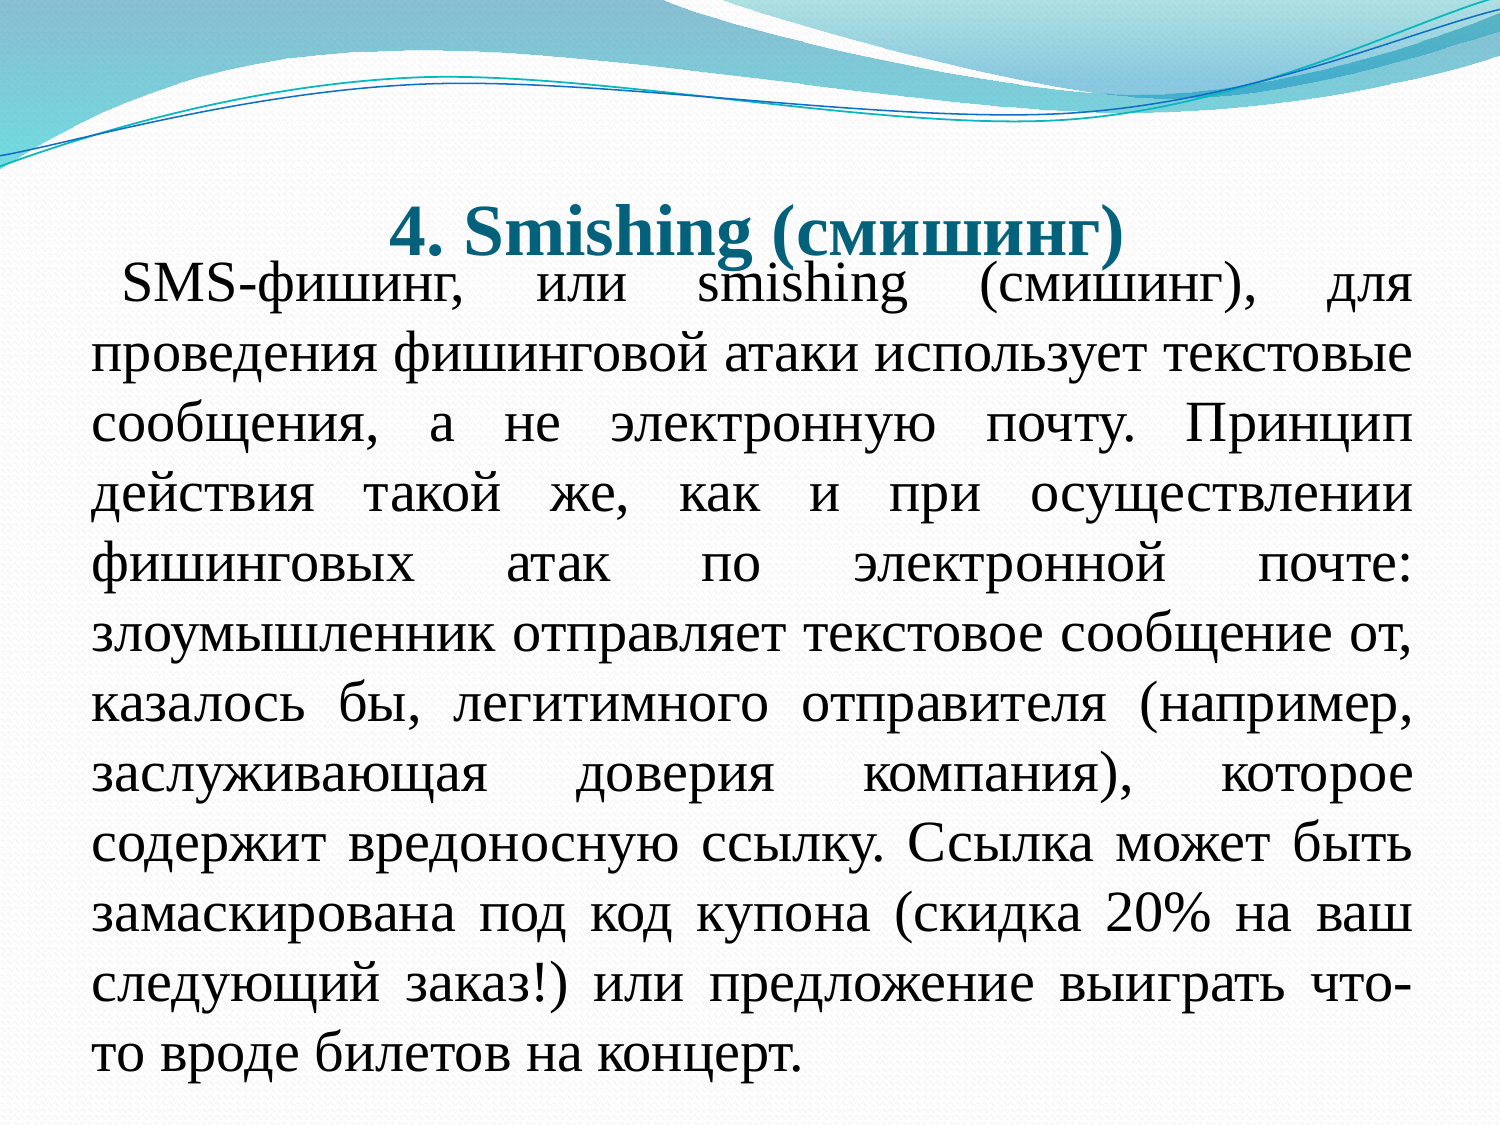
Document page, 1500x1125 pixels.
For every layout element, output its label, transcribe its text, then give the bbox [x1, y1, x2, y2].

title 4. Smishing (смишинг) [76, 172, 1440, 361]
text_box SMS-фишинг, или smishing (смишинг), для проведения фишинговой атаки использует текстовые сообщения, а не электронную почту. Принцип действия такой же, как и при осуществлении фишинговых атак по электронной почте: злоумышленник отправляет текстовое сообщение от, казалось бы, легитимного отправителя (например, заслуживающая доверия компания), которое содержит вредоносную ссылку. Ссылка может быть замаскирована под код купона (скидка 20% на ваш следующий заказ!) или предложение выиграть что-то вроде билетов на концерт. [76, 236, 1430, 1091]
